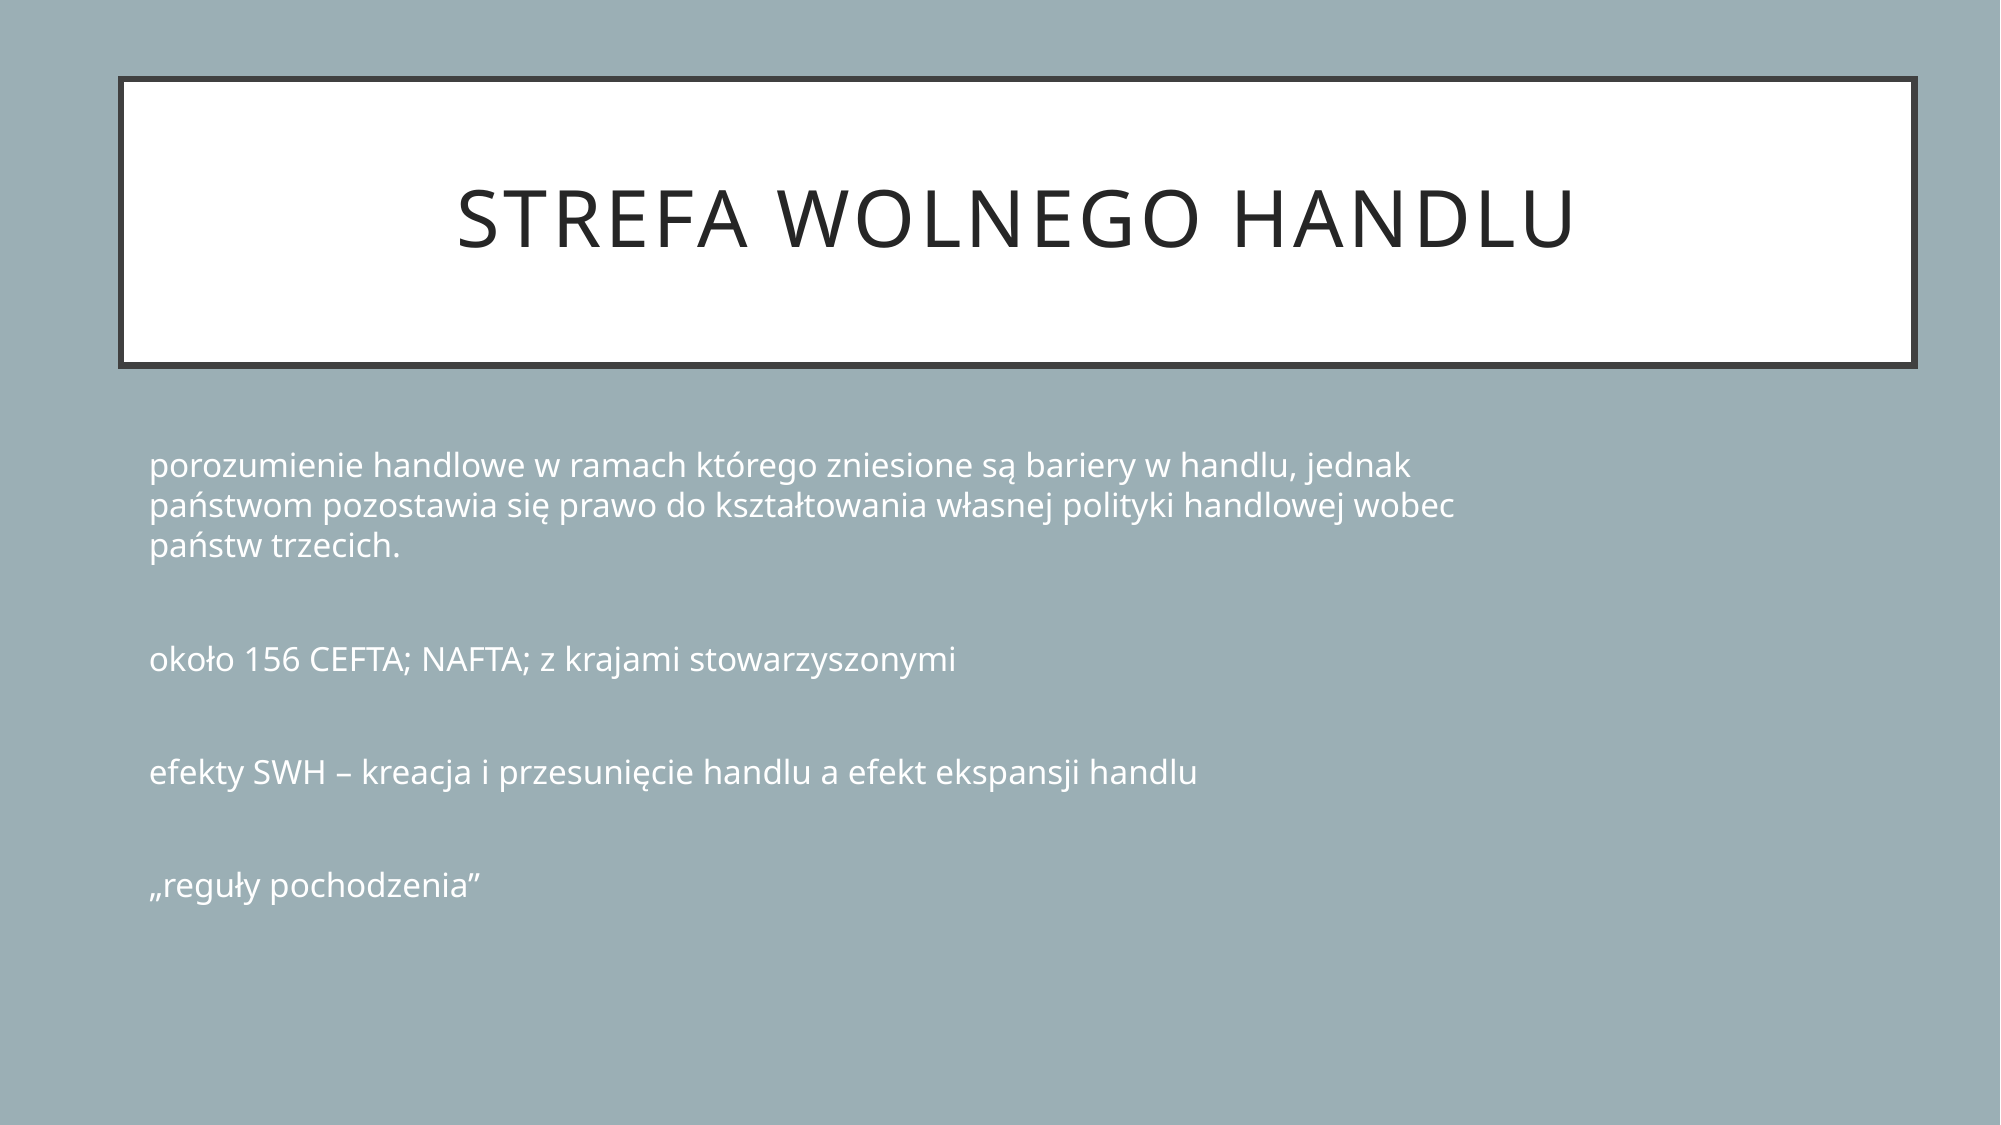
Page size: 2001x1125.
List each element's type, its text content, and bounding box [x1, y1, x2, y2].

title Strefa wolnego handlu [118, 76, 1918, 369]
subtitle porozumienie handlowe w ramach którego zniesione są bariery w handlu, jednak państwom pozostawia się prawo do kształtowania własnej polityki handlowej wobec państw trzecich. około 156 CEFTA; NAFTA; z krajami stowarzyszonymi efekty SWH – kreacja i przesunięcie handlu a efekt ekspansji handlu „reguły pochodzenia” [133, 436, 1558, 918]
